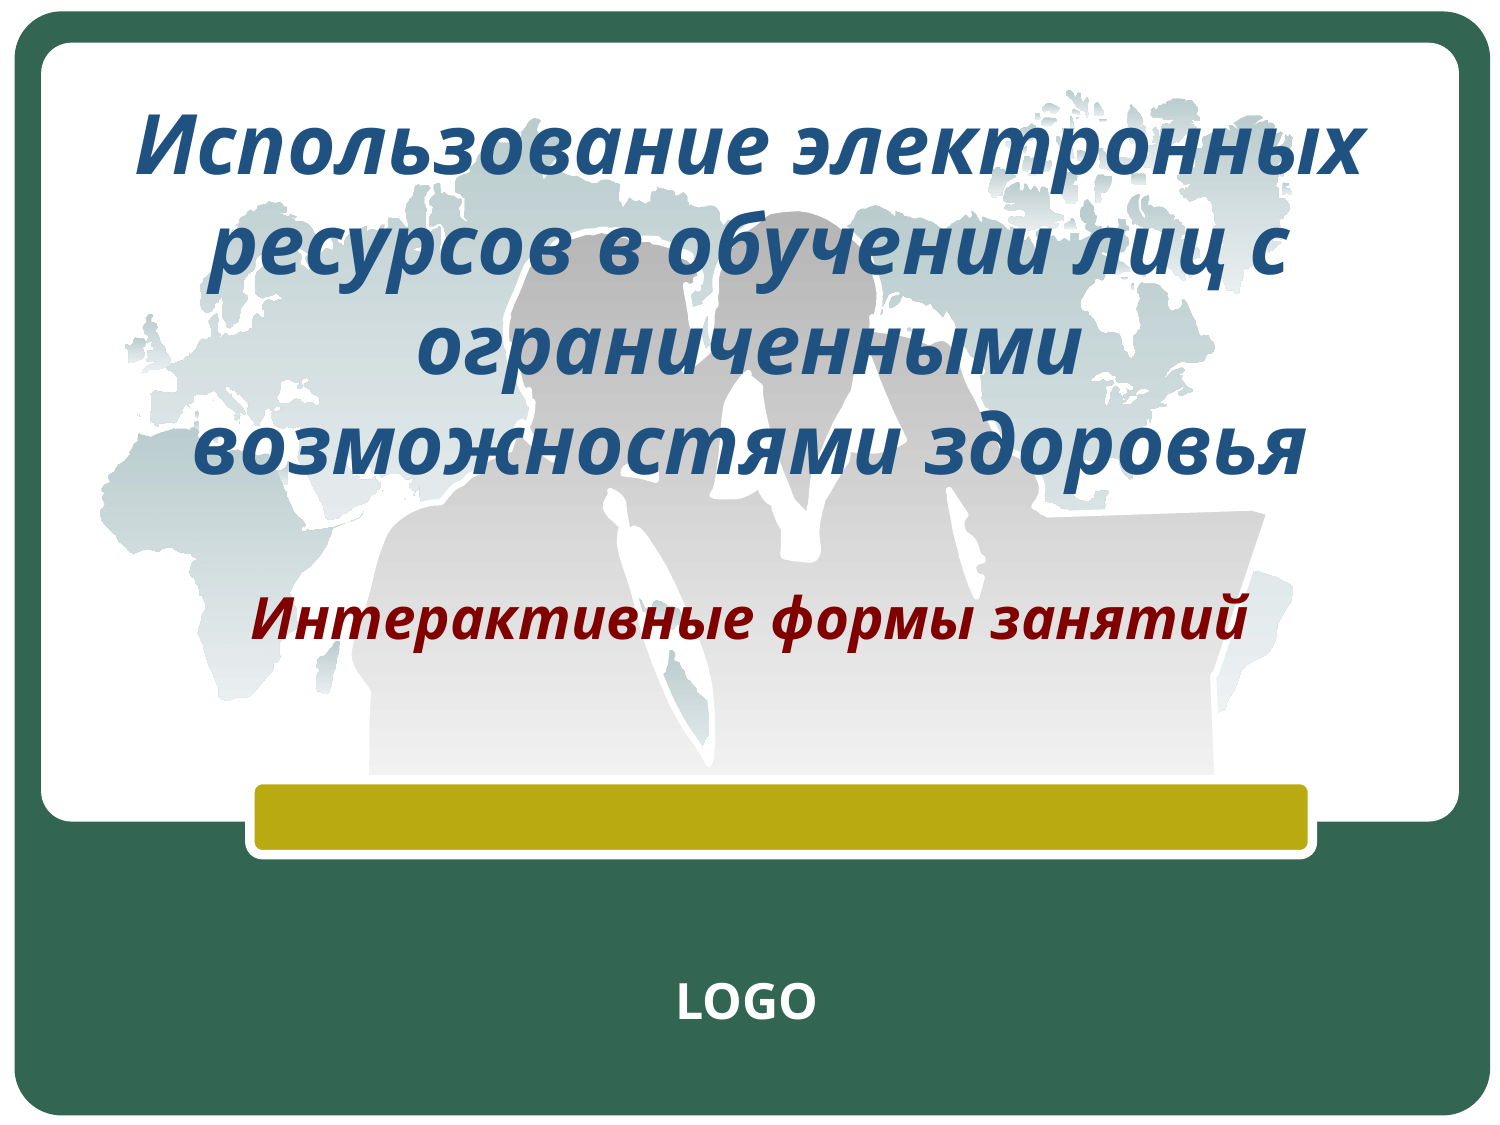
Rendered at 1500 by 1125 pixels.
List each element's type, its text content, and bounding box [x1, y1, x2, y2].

title Использование электронных ресурсов в обучении лиц с ограниченными возможностями здоровья Интерактивные формы занятий [76, 54, 1424, 598]
